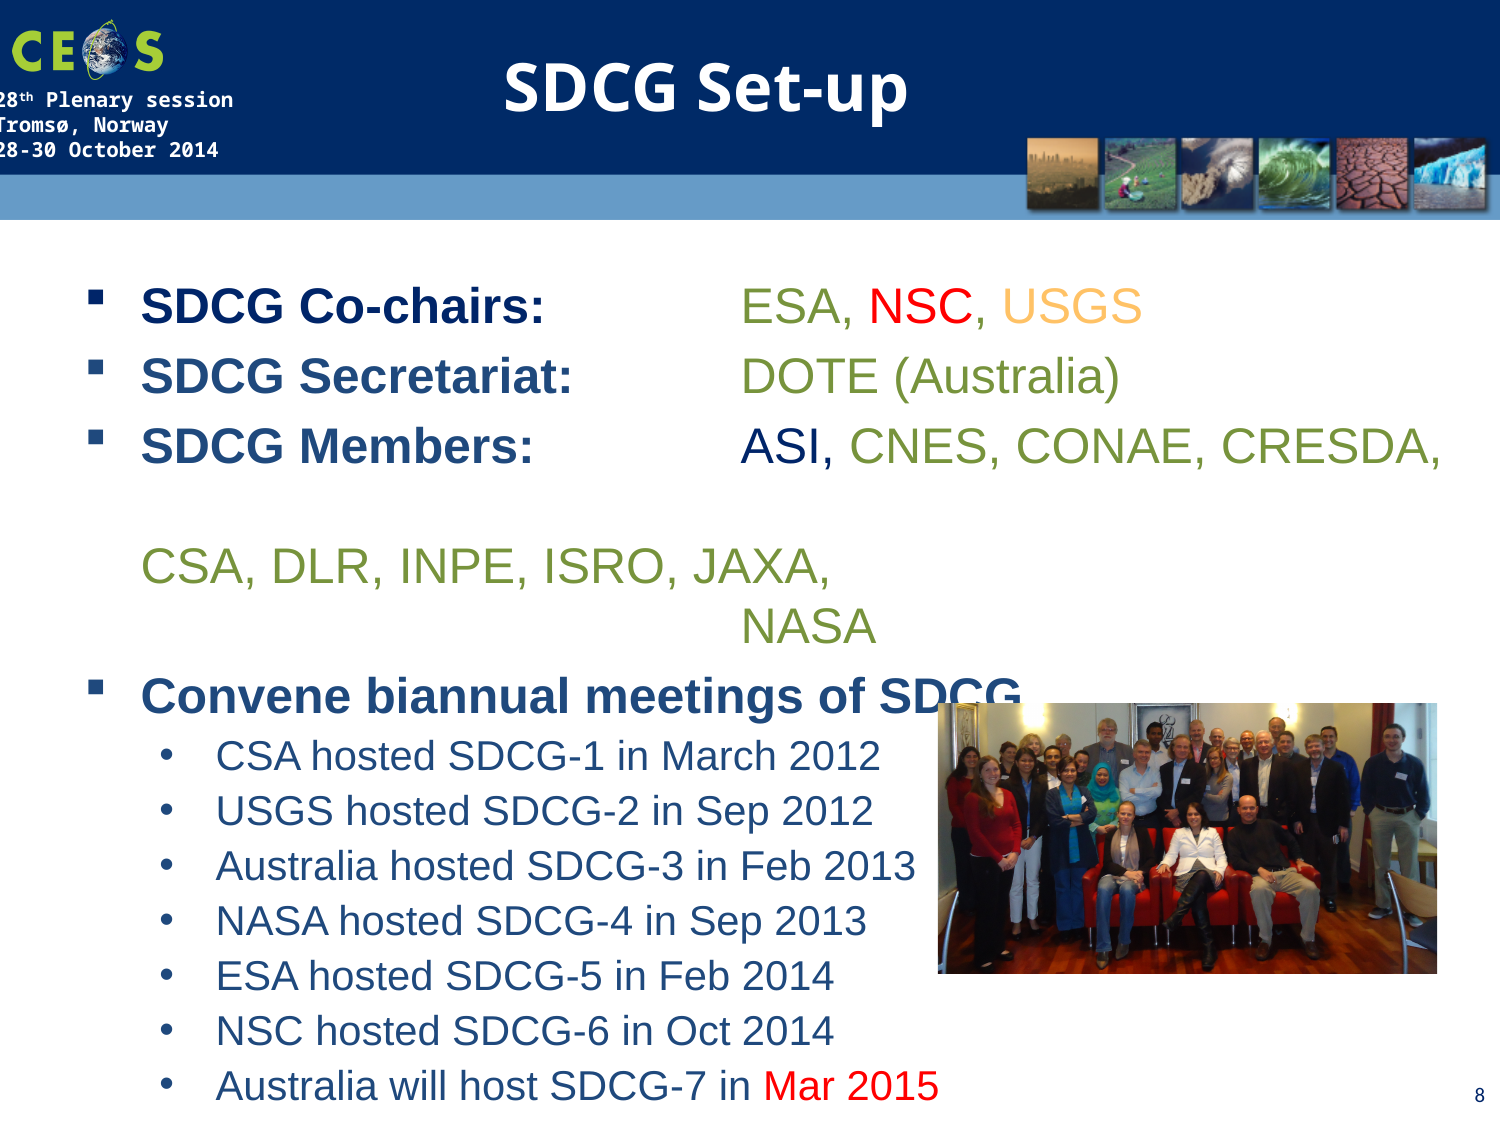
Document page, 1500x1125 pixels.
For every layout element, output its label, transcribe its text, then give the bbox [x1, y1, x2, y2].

slide_number 8 [1187, 1073, 1500, 1125]
picture [937, 703, 1438, 975]
picture [0, 0, 1500, 220]
text_box SDCG Co-chairs: ESA, NSC, USGS SDCG Secretariat: DOTE (Australia) SDCG Members: ASI, CNES, CONAE, CRESDA, CSA, DLR, INPE, ISRO, JAXA, NASA Convene biannual meetings of SDCG CSA hosted SDCG-1 in March 2012 USGS hosted SDCG-2 in Sep 2012 Australia hosted SDCG-3 in Feb 2013 NASA hosted SDCG-4 in Sep 2013 ESA hosted SDCG-5 in Feb 2014 NSC hosted SDCG-6 in Oct 2014 Australia will host SDCG-7 in Mar 2015 [69, 266, 1467, 1059]
text_box SDCG Set-up [226, 34, 1188, 135]
